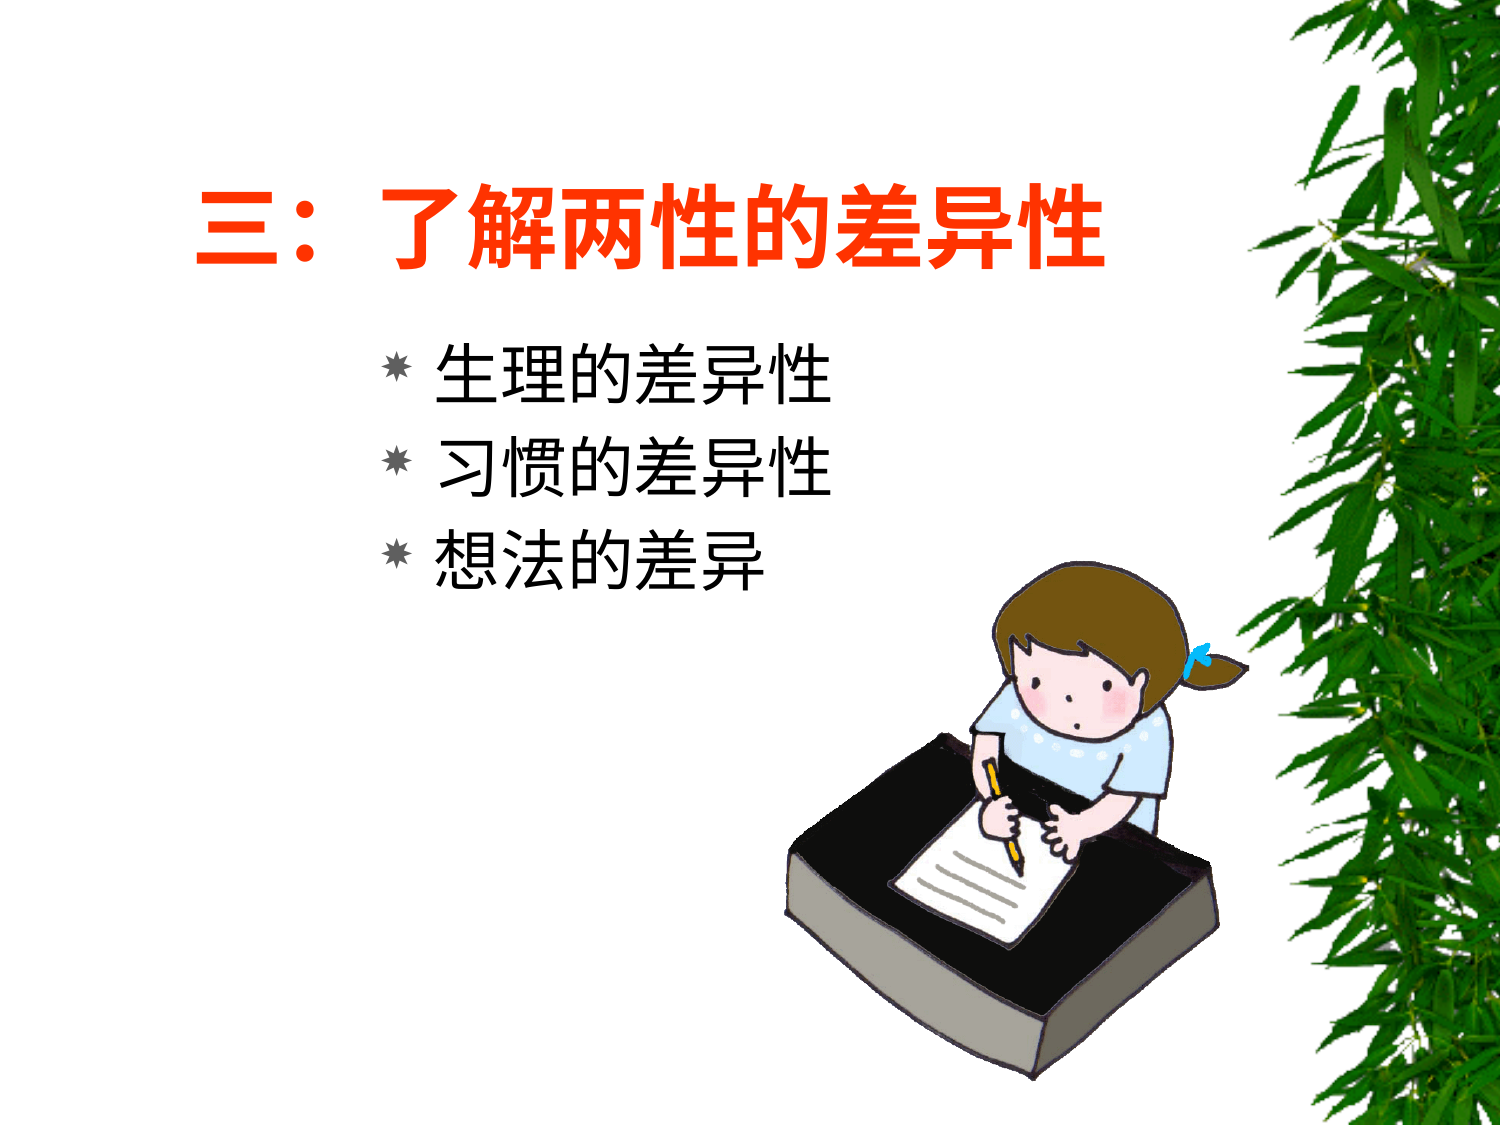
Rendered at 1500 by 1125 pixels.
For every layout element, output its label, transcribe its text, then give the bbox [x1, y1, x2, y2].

picture [724, 0, 1500, 1125]
title 三：了解两性的差异性 [37, 162, 1263, 288]
list 生理的差异性 习惯的差异性 想法的差异 [362, 324, 925, 1000]
